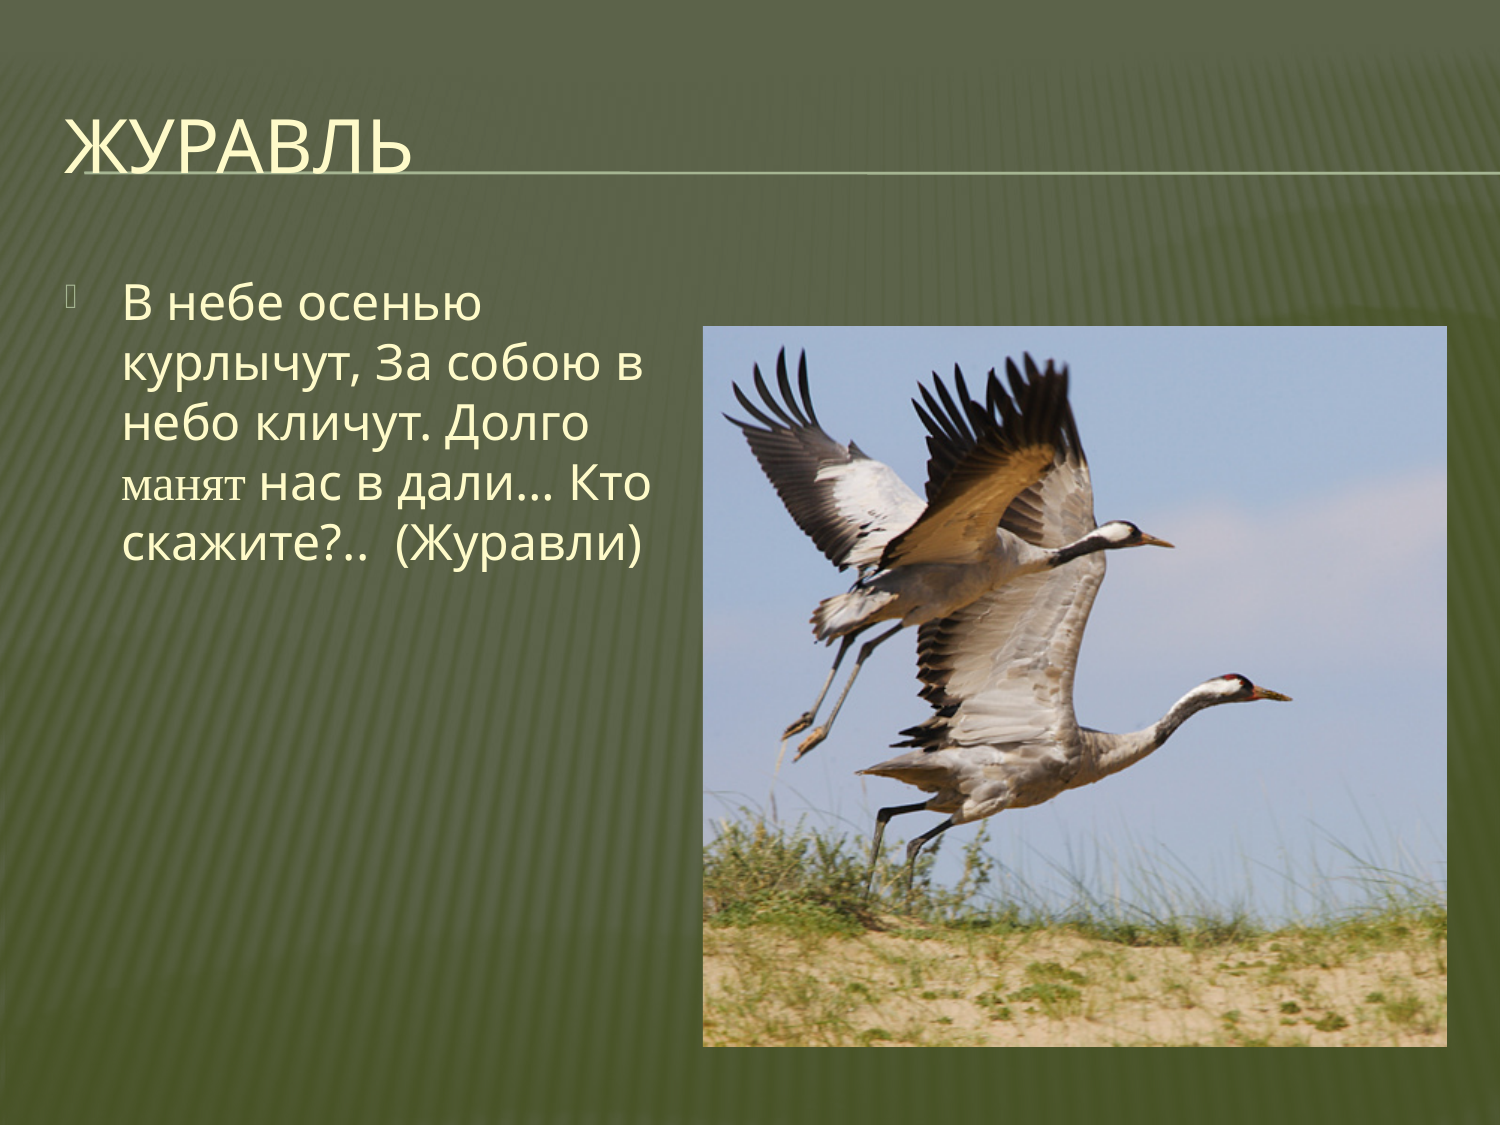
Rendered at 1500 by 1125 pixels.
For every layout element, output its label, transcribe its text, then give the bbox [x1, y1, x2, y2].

list В небе осенью курлычут, За собою в небо кличут. Долго манят нас в дали… Кто скажите?.. (Журавли) [50, 262, 738, 1038]
picture [702, 325, 1448, 1048]
title Журавль [49, 75, 1475, 213]
